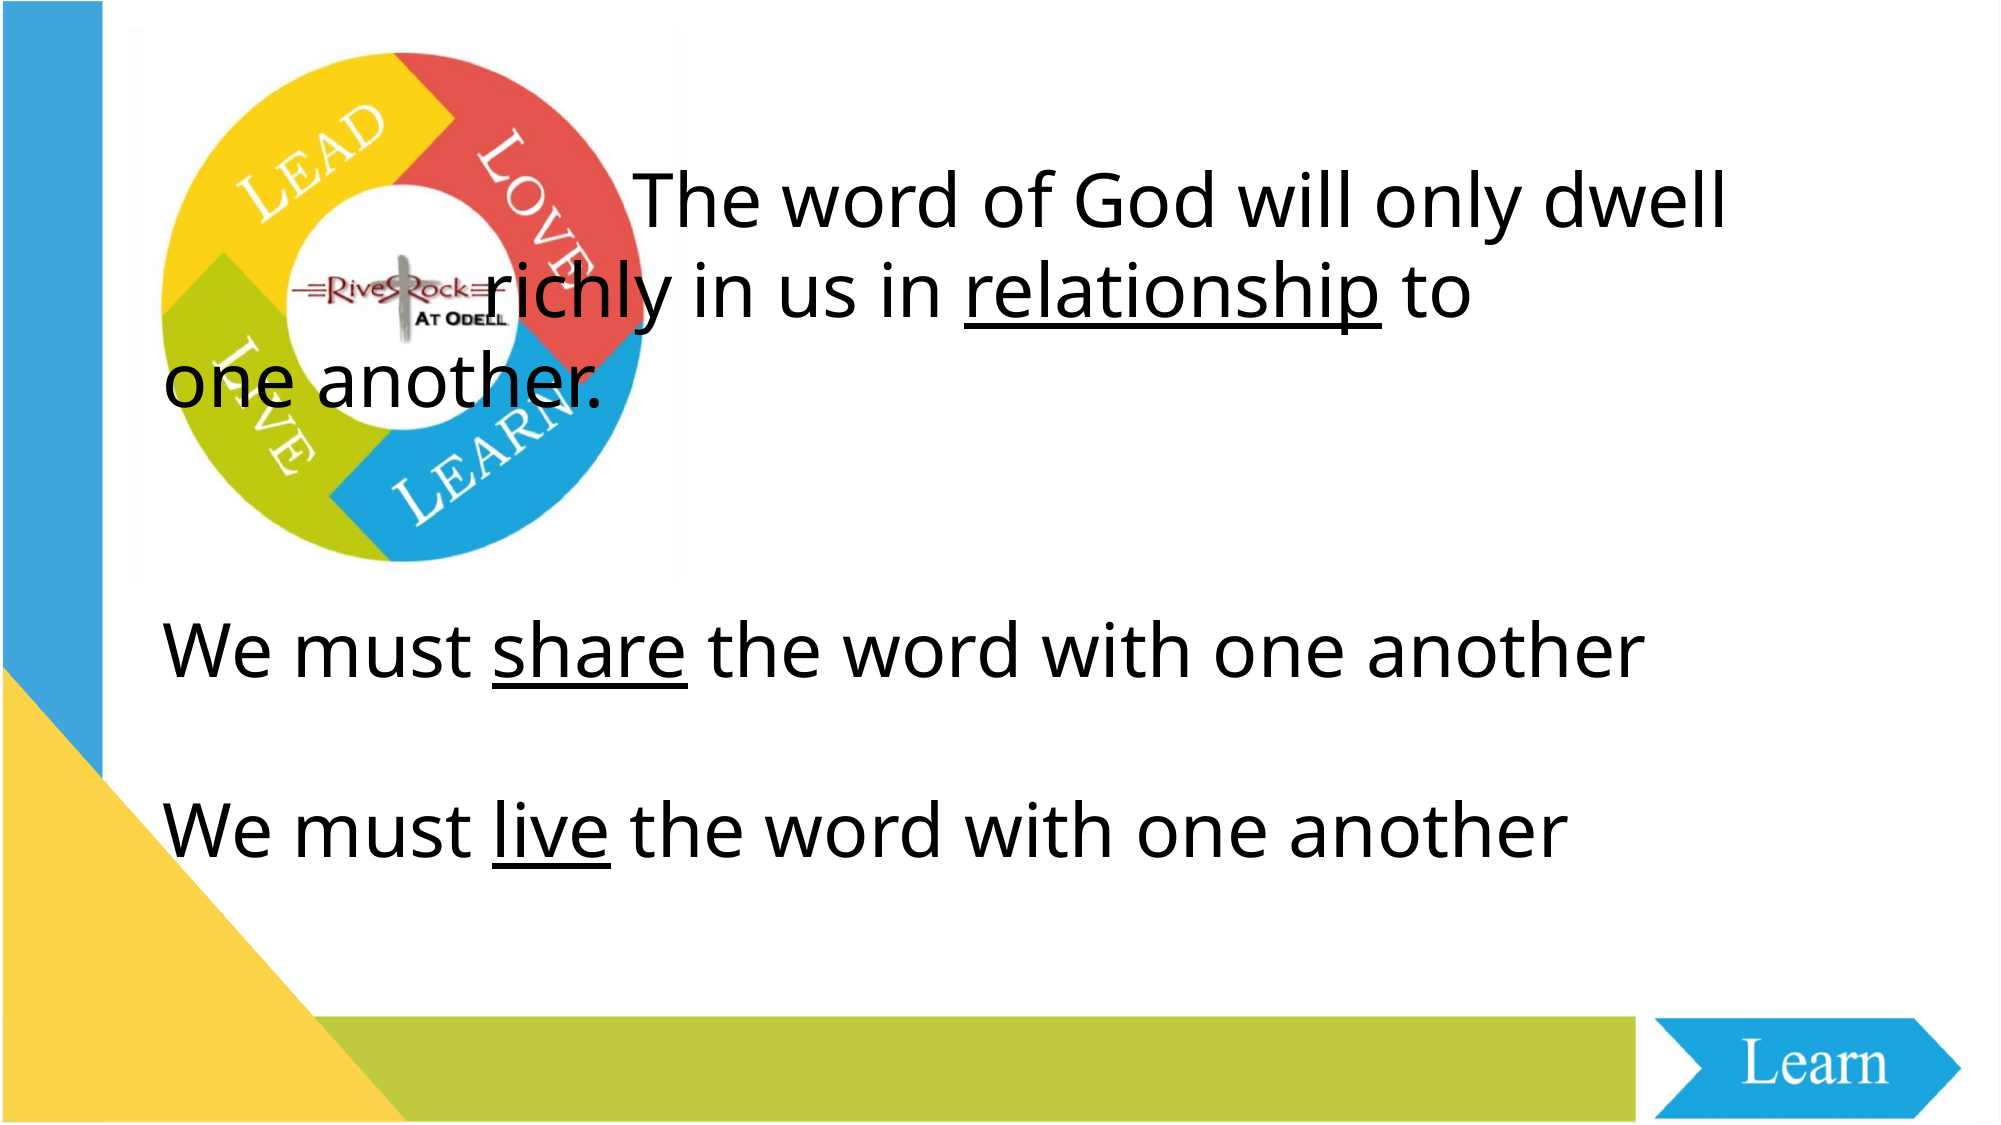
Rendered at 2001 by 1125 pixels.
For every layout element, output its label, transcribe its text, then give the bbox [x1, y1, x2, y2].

picture [0, 0, 2001, 1125]
text_box The word of God will only dwell richly in us in relationship to one another. We must share the word with one another We must live the word with one another [148, 55, 1956, 970]
